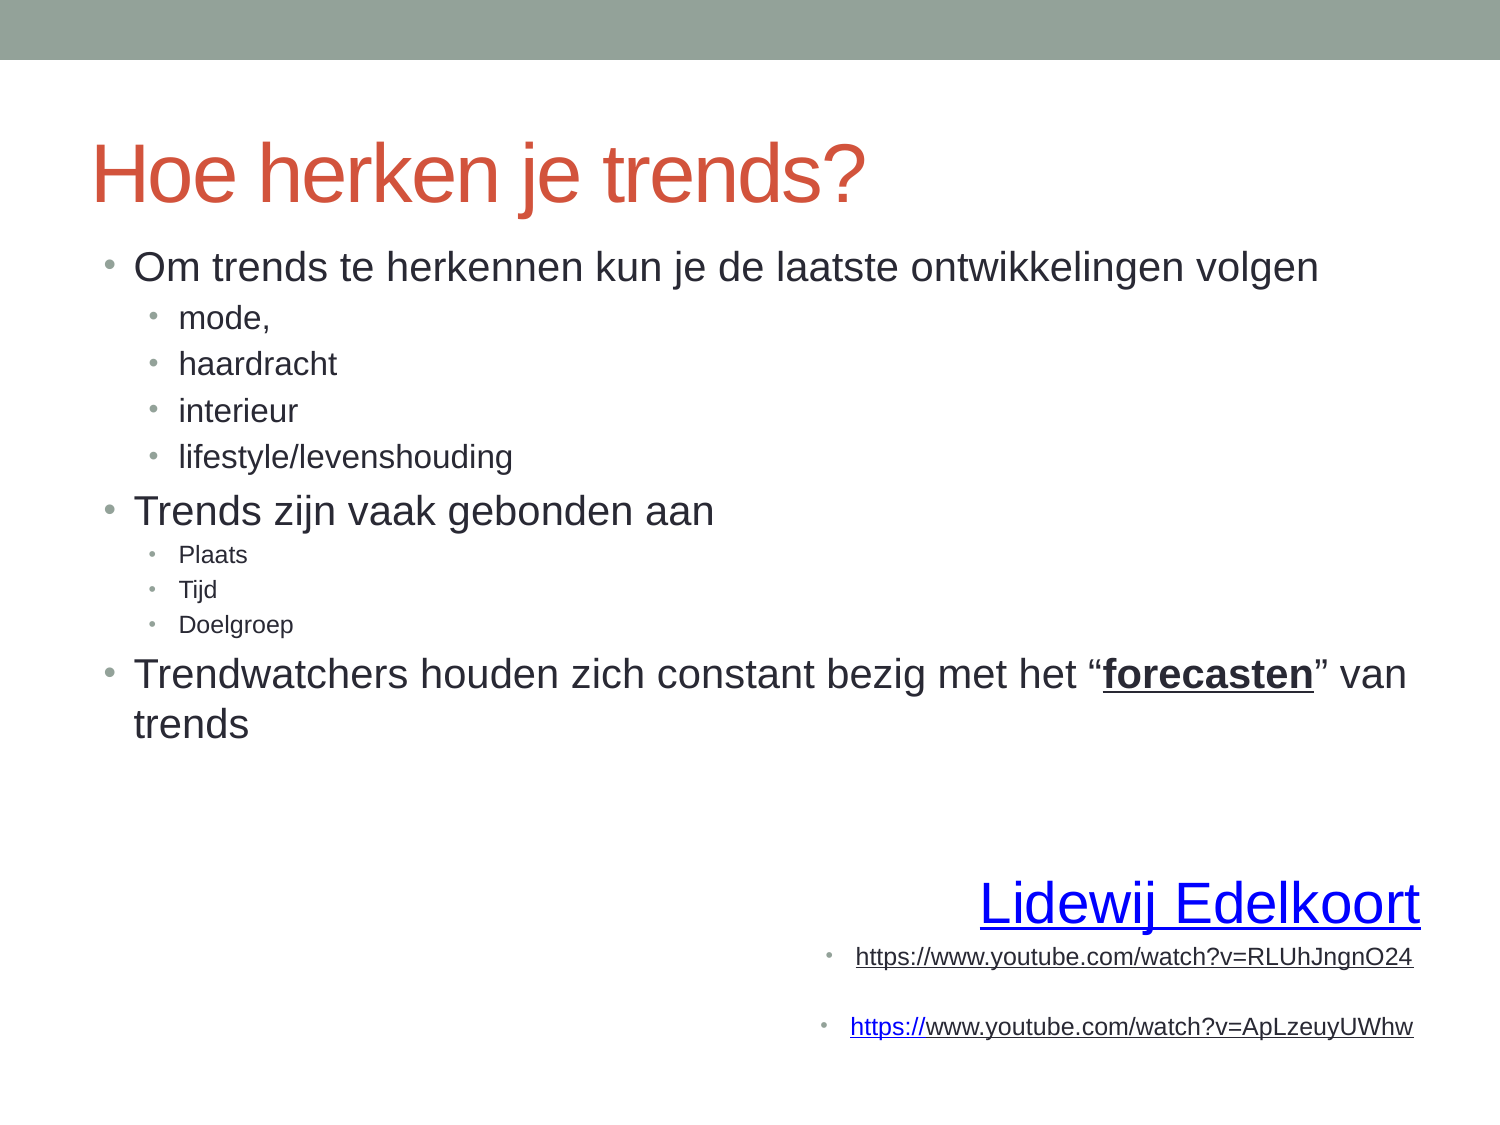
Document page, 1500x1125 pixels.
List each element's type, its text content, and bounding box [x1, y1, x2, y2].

list Lidewij Edelkoort https://www.youtube.com/watch?v=RLUhJngnO24 https://www.youtube.com/watch?v=ApLzeuyUWhw [773, 857, 1437, 1071]
list Om trends te herkennen kun je de laatste ontwikkelingen volgen mode, haardracht interieur lifestyle/levenshouding Trends zijn vaak gebonden aan Plaats Tijd Doelgroep Trendwatchers houden zich constant bezig met het “forecasten” van trends [88, 231, 1425, 870]
title Hoe herken je trends? [75, 87, 1425, 250]
